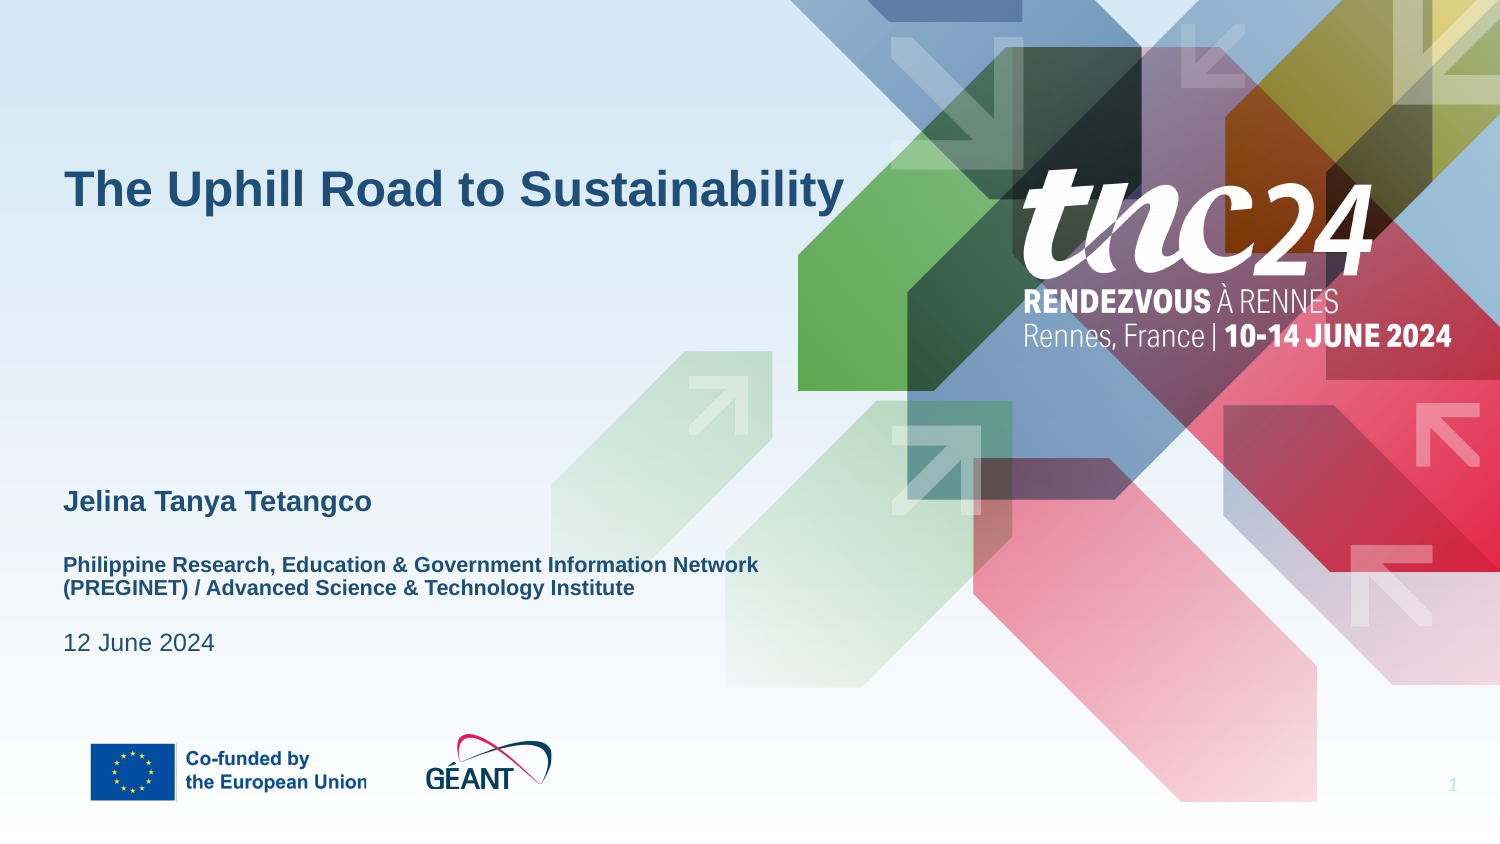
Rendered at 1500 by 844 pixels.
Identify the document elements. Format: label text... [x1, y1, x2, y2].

list 12 June 2024 [48, 622, 664, 676]
list Philippine Research, Education & Government Information Network (PREGINET) / Advanced Science & Technology Institute [48, 546, 793, 623]
list Jelina Tanya Tetangco [48, 478, 676, 525]
list The Uphill Road to Sustainability [49, 149, 886, 266]
picture [551, 0, 1500, 802]
slide_number 1 [1135, 760, 1473, 806]
